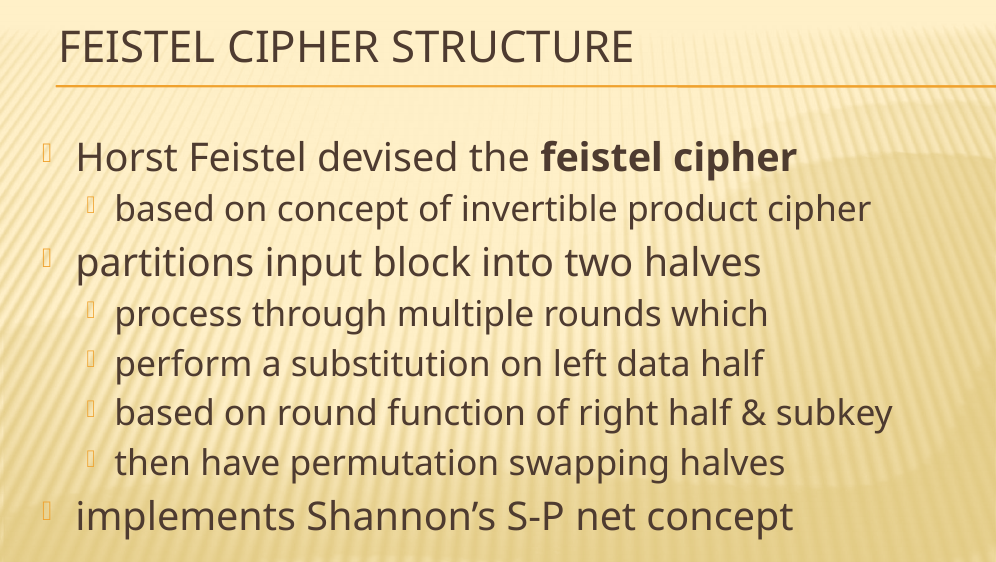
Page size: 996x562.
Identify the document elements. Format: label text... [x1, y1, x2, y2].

list Horst Feistel devised the feistel cipher based on concept of invertible product cipher partitions input block into two halves process through multiple rounds which perform a substitution on left data half based on round function of right half & subkey then have permutation swapping halves implements Shannon’s S-P net concept [33, 127, 980, 498]
title Feistel Cipher Structure [49, 22, 947, 68]
